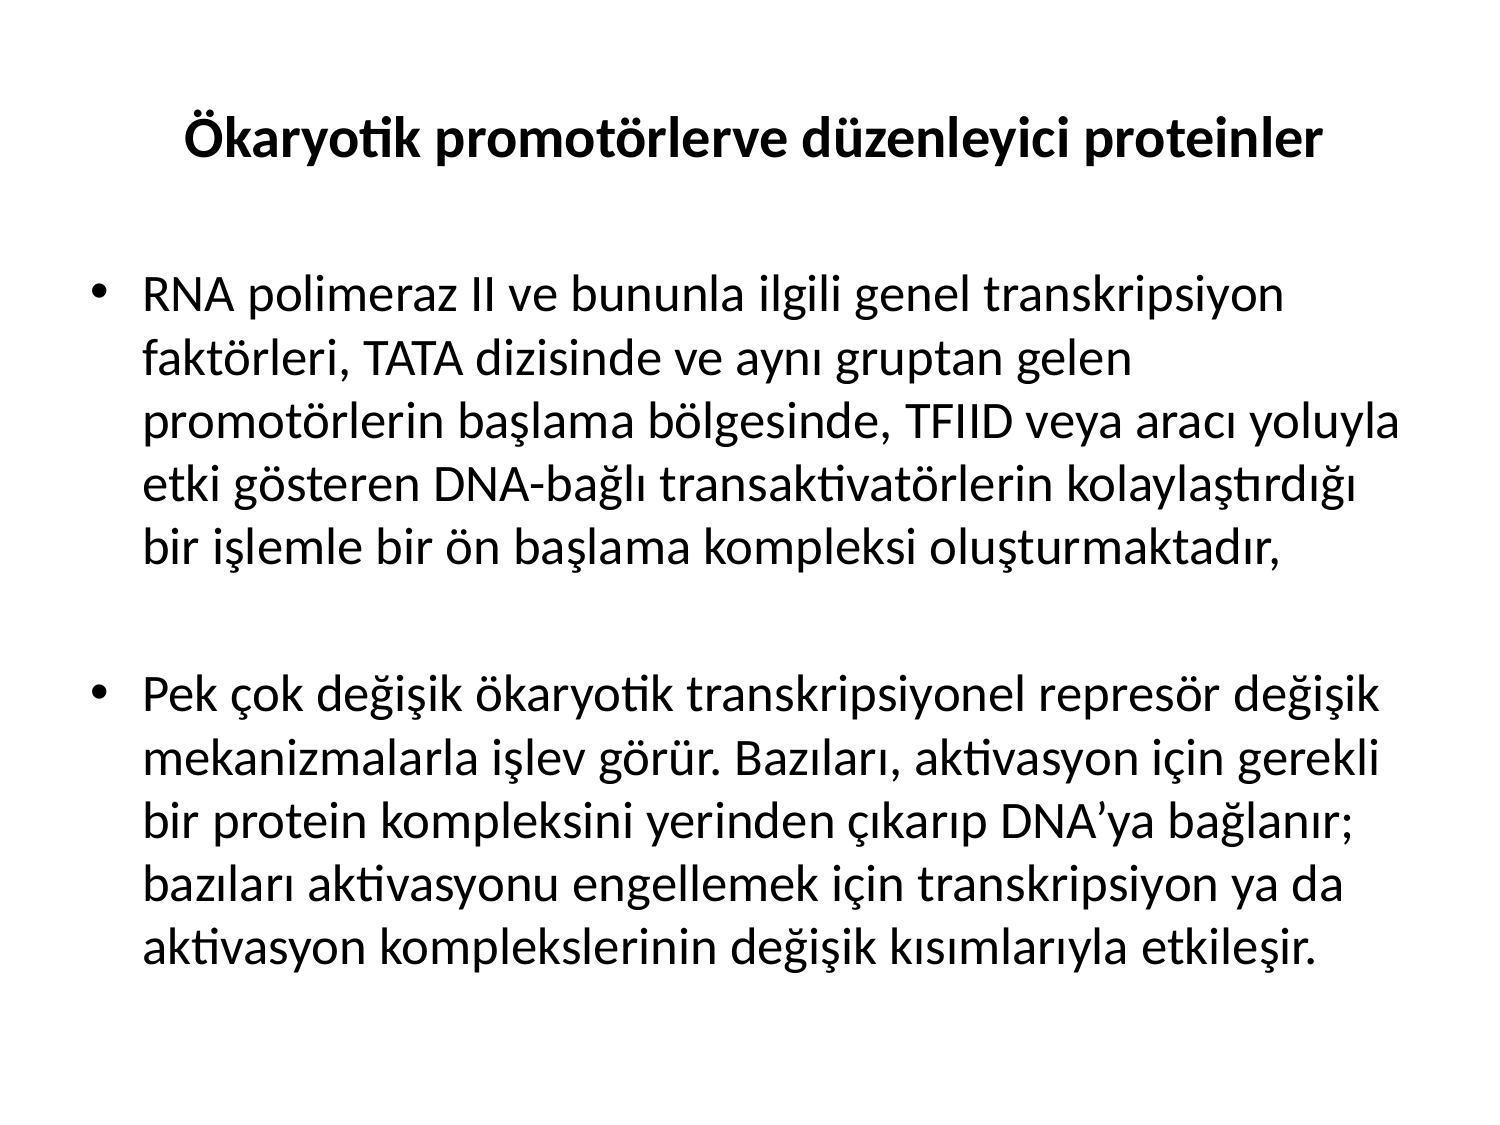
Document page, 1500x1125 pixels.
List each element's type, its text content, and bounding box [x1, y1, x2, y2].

text_box Ökaryotik promotörlerve düzenleyici proteinler [170, 46, 1447, 177]
list RNA polimeraz II ve bununla ilgili genel transkripsiyon faktörleri, TATA dizisinde ve aynı gruptan gelen promotörlerin başlama bölgesinde, TFIID veya aracı yoluyla etki gösteren DNA-bağlı transaktivatörlerin kolaylaştırdığı bir işlemle bir ön başlama kompleksi oluşturmaktadır, Pek çok değişik ökaryotik transkripsiyonel represör değişik mekanizmalarla işlev görür. Bazıları, aktivasyon için gerekli bir protein kompleksini yerinden çıkarıp DNA’ya bağlanır; bazıları aktivasyonu engellemek için transkripsiyon ya da aktivasyon komplekslerinin değişik kısımlarıyla etkileşir. [75, 177, 1425, 1005]
